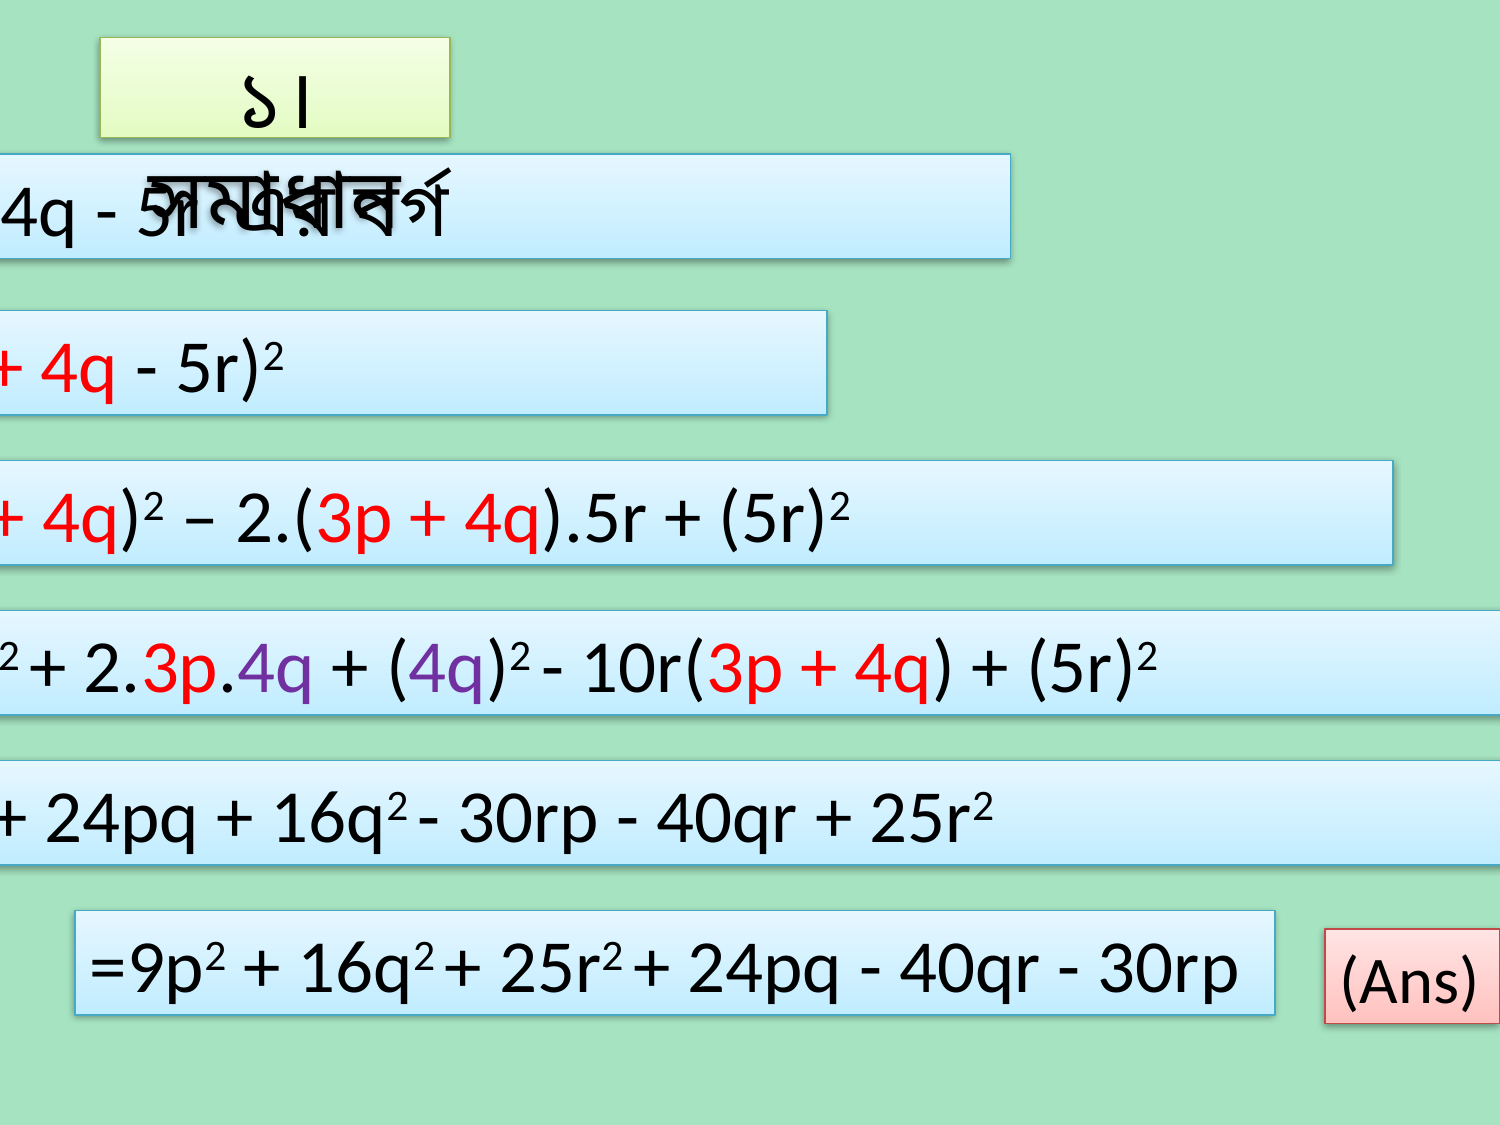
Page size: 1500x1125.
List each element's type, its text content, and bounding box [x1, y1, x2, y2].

text_box =(3p)2 + 2.3p.4q + (4q)2 - 10r(3p + 4q) + (5r)2 [0, 610, 1500, 716]
text_box (Ans) [1324, 928, 1500, 1024]
text_box =9p2 + 24pq + 16q2 - 30rp - 40qr + 25r2 [0, 760, 1500, 866]
text_box =(3p + 4q - 5r)2 [0, 310, 828, 416]
text_box =(3p + 4q)2 – 2.(3p + 4q).5r + (5r)2 [0, 460, 1394, 566]
text_box ১। সমাধান [99, 37, 451, 138]
text_box 3p + 4q - 5r এর বর্গ [0, 153, 1011, 259]
text_box =9p2 + 16q2 + 25r2 + 24pq - 40qr - 30rp [74, 910, 1276, 1016]
